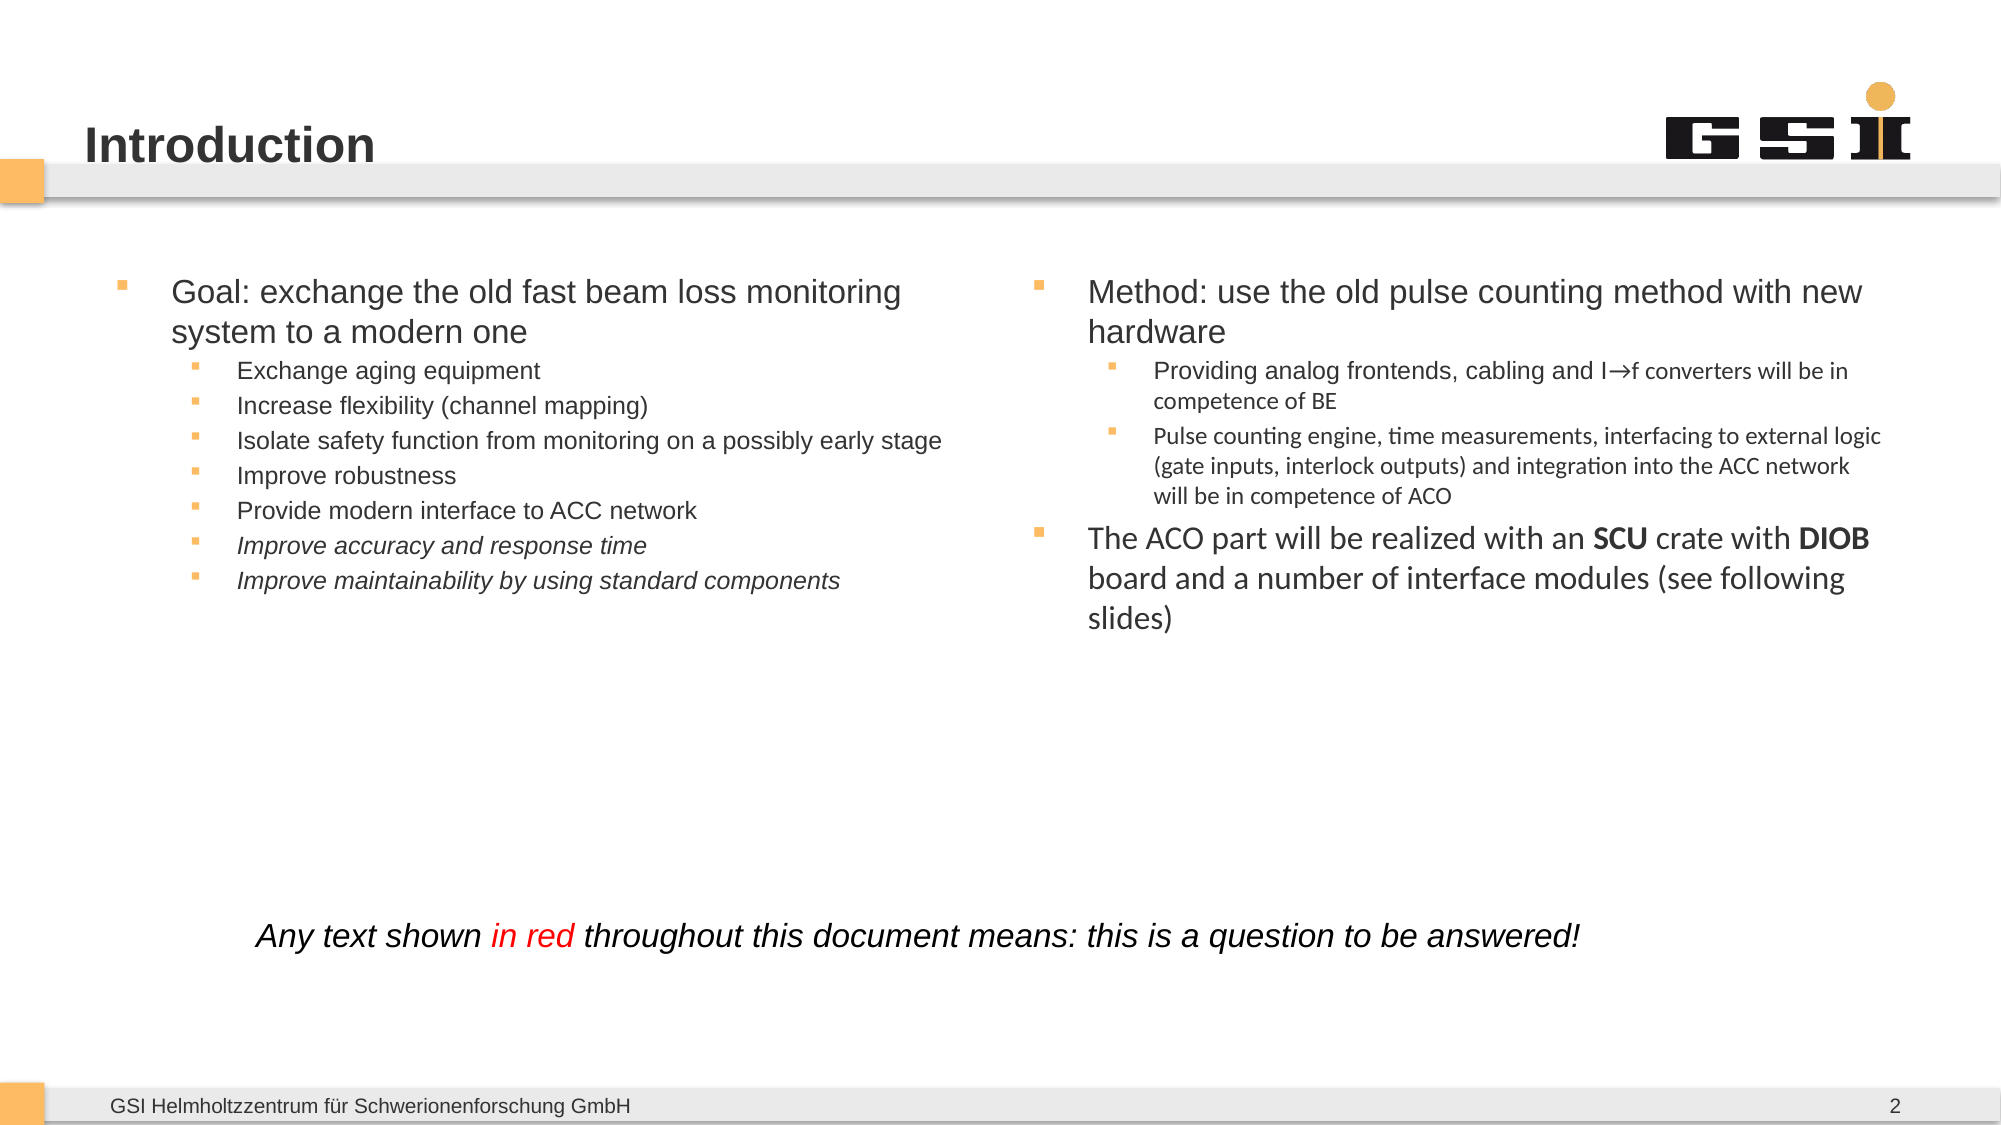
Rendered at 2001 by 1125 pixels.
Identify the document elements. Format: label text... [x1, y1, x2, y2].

list Goal: exchange the old fast beam loss monitoring system to a modern one Exchange aging equipment Increase flexibility (channel mapping) Isolate safety function from monitoring on a possibly early stage Improve robustness Provide modern interface to ACC network Improve accuracy and response time Improve maintainability by using standard components [99, 262, 984, 776]
text_box Any text shown in red throughout this document means: this is a question to be answered! [241, 907, 1598, 963]
title Introduction [69, 50, 1564, 180]
picture [1664, 79, 1912, 162]
slide_number 2 [1753, 1074, 1917, 1125]
list Method: use the old pulse counting method with new hardware Providing analog frontends, cabling and I→f converters will be in competence of BE Pulse counting engine, time measurements, interfacing to external logic (gate inputs, interlock outputs) and integration into the ACC network will be in competence of ACO The ACO part will be realized with an SCU crate with DIOB board and a number of interface modules (see following slides) [1016, 262, 1900, 776]
